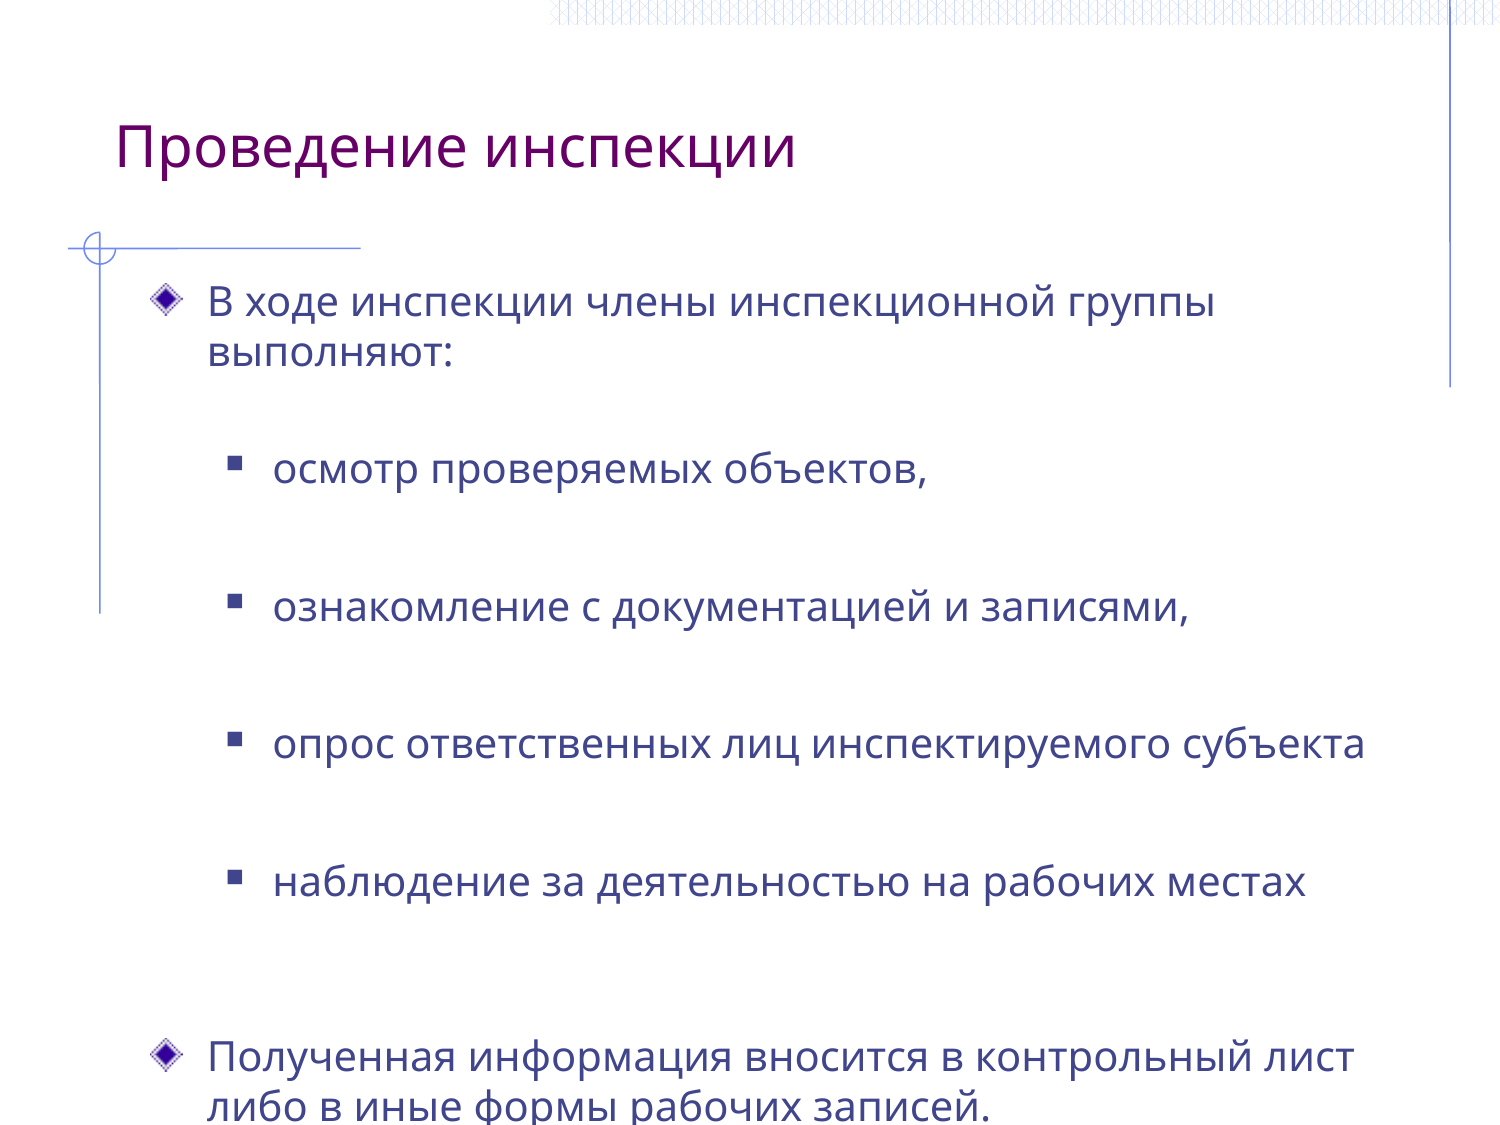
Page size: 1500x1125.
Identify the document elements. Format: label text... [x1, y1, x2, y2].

picture [150, 1038, 183, 1072]
list В ходе инспекции члены инспекционной группы выполняют: осмотр проверяемых объектов, ознакомление с документацией и записями, опрос ответственных лиц инспектируемого субъекта наблюдение за деятельностью на рабочих местах Полученная информация вносится в контрольный лист либо в иные формы рабочих записей. [135, 267, 1436, 943]
picture [150, 283, 183, 316]
title Проведение инспекции [99, 50, 1375, 238]
